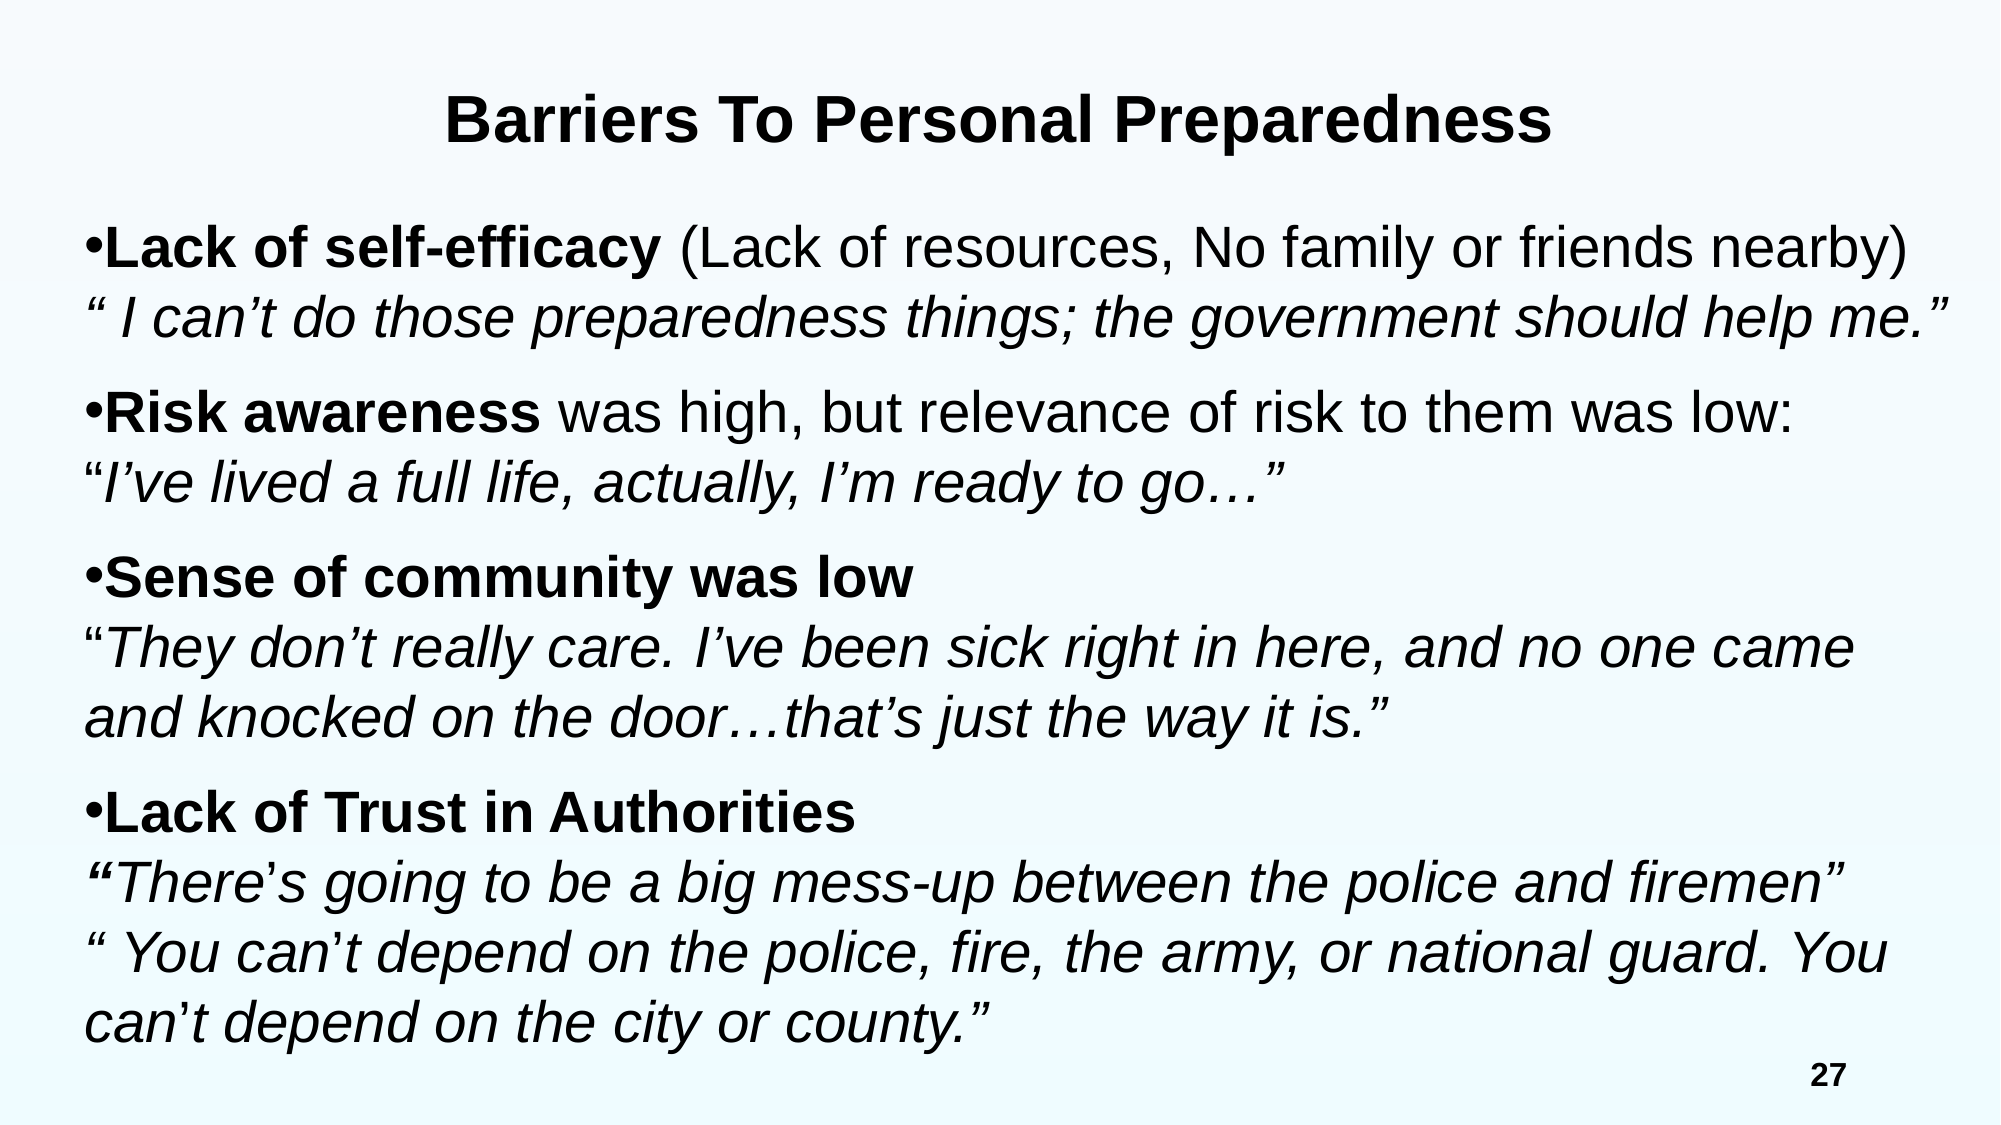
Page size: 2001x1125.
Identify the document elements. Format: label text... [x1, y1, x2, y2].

list Lack of self-efficacy (Lack of resources, No family or friends nearby) “ I can’t do those preparedness things; the government should help me.” Risk awareness was high, but relevance of risk to them was low: “I’ve lived a full life, actually, I’m ready to go…” Sense of community was low “They don’t really care. I’ve been sick right in here, and no one came and knocked on the door…that’s just the way it is.” Lack of Trust in Authorities “There’s going to be a big mess-up between the police and firemen” “ You can’t depend on the police, fire, the army, or national guard. You can’t depend on the city or county.” [69, 202, 1977, 1103]
slide_number 27 [1412, 1042, 1863, 1103]
title Barriers To Personal Preparedness [137, 59, 1863, 182]
